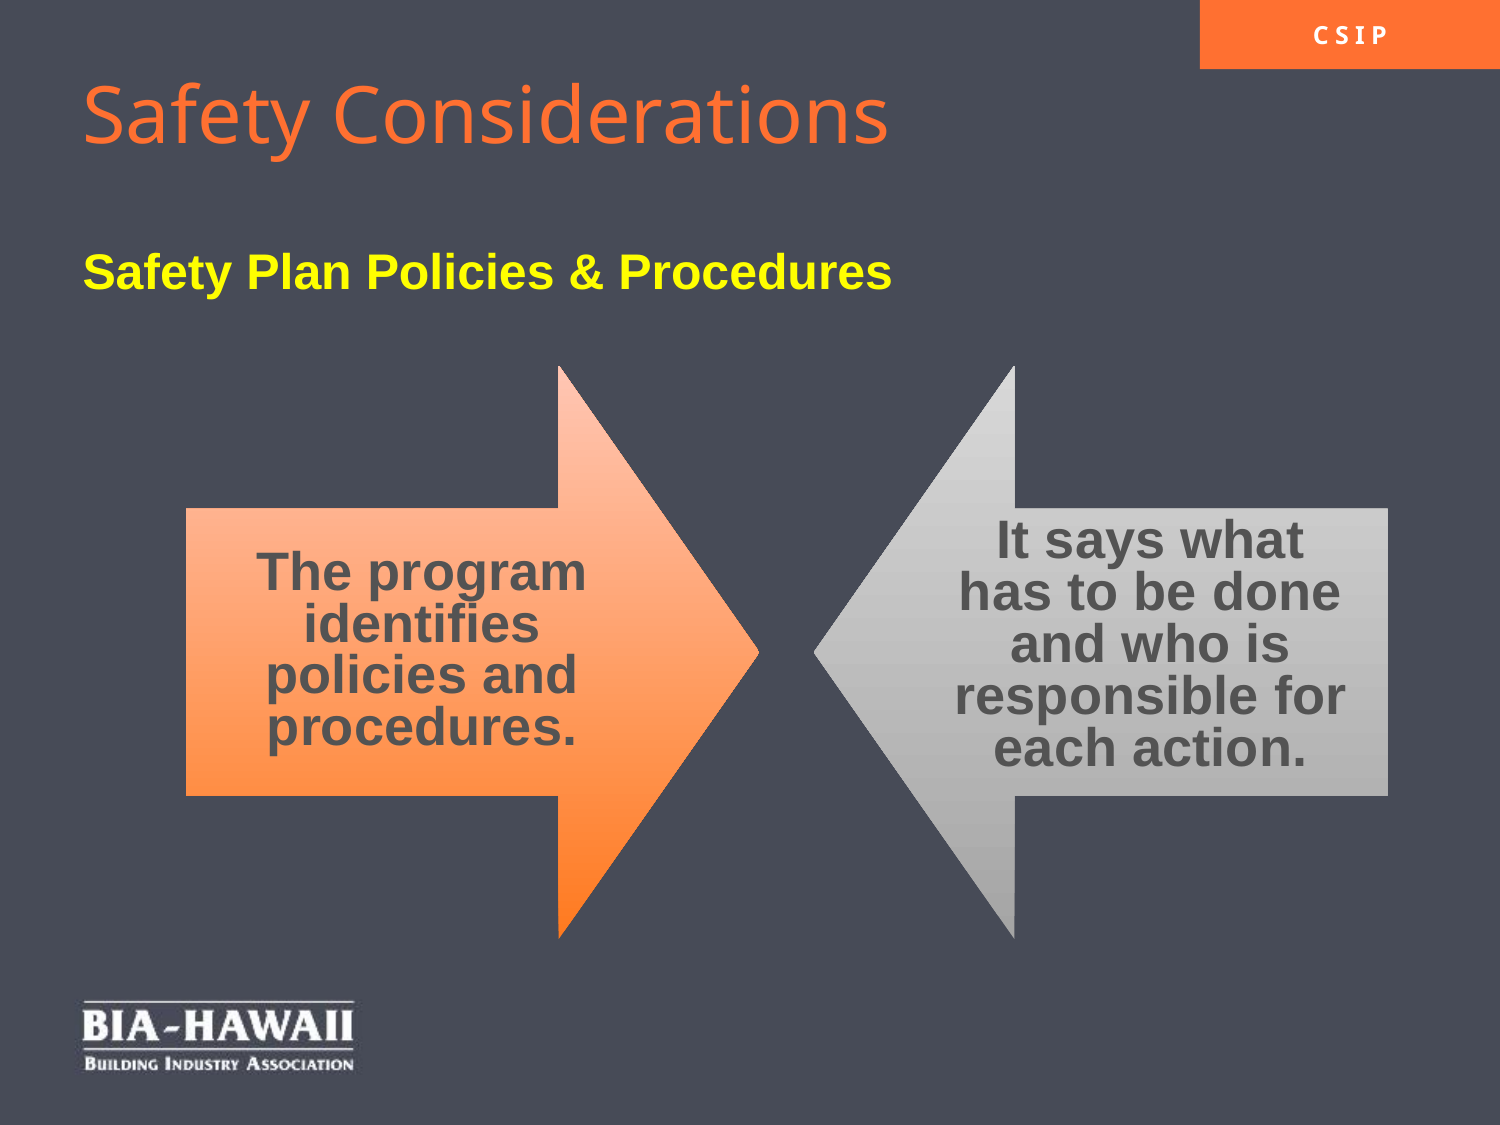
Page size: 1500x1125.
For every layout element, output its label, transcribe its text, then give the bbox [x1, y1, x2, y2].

picture [0, 0, 1500, 1125]
title Safety Considerations Safety Plan Policies & Procedures [75, 35, 1425, 340]
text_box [185, 365, 1388, 940]
